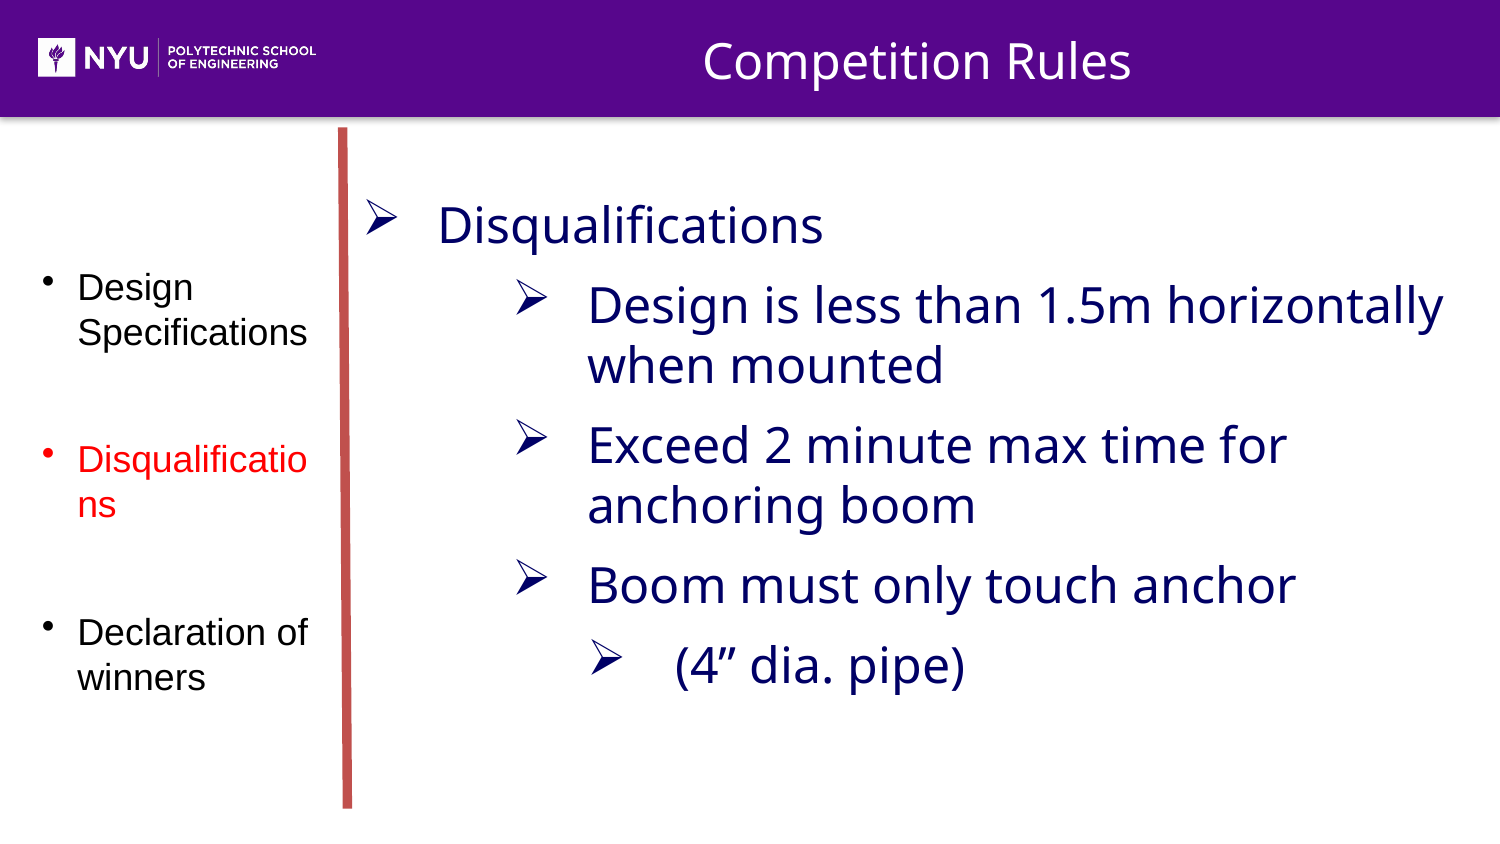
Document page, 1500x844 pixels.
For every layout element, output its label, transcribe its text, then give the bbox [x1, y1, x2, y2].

text_box Design Specifications Disqualifications Declaration of winners [27, 255, 343, 706]
picture [38, 38, 316, 77]
list Competition Rules [372, 37, 1463, 81]
text_box Disqualifications Design is less than 1.5m horizontally when mounted Exceed 2 minute max time for anchoring boom Boom must only touch anchor (4” dia. pipe) [347, 185, 1463, 804]
